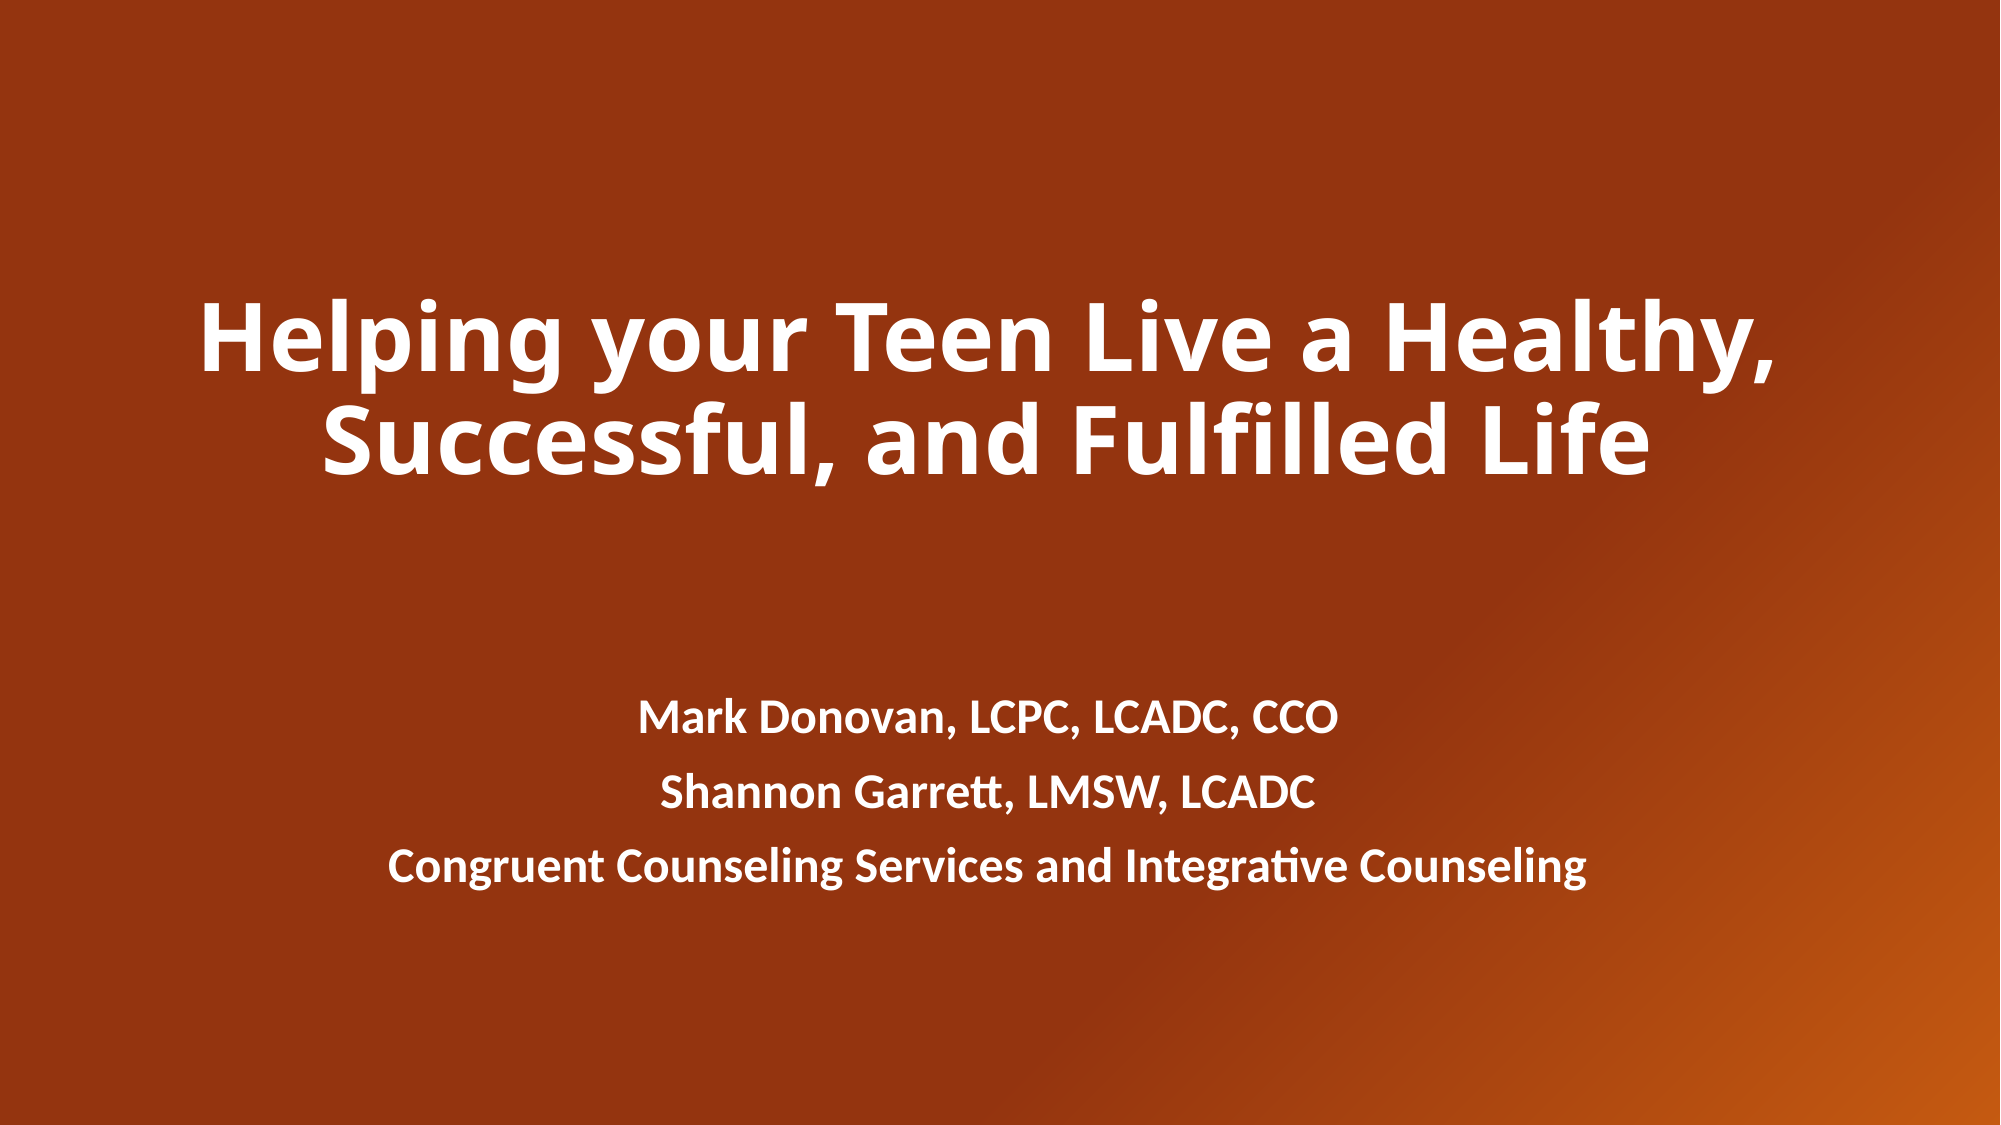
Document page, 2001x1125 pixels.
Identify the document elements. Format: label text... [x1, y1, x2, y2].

title Helping your Teen Live a Healthy, Successful, and Fulfilled Life [176, 204, 1800, 503]
subtitle Mark Donovan, LCPC, LCADC, CCO Shannon Garrett, LMSW, LCADC Congruent Counseling Services and Integrative Counseling [238, 682, 1739, 955]
